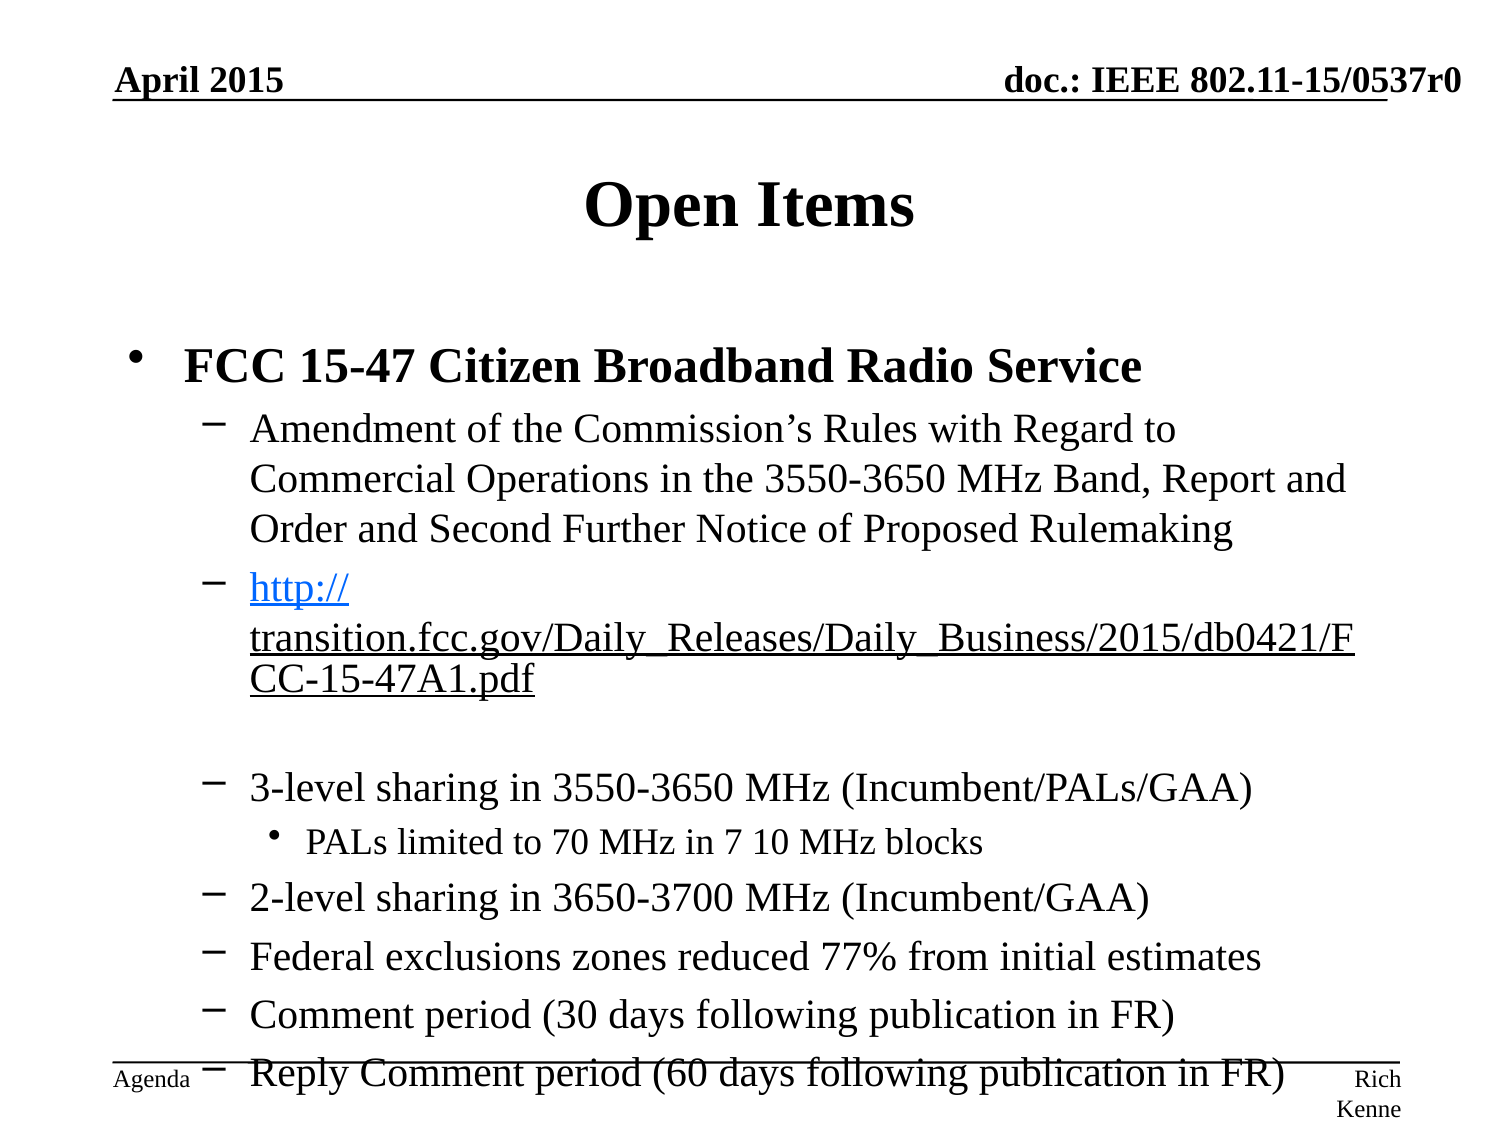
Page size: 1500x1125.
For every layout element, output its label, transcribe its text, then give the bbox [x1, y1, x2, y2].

title Open Items [112, 112, 1388, 288]
footer Rich Kennedy, MediaTek [1324, 1061, 1402, 1093]
list FCC 15-47 Citizen Broadband Radio Service Amendment of the Commission’s Rules with Regard to Commercial Operations in the 3550-3650 MHz Band, Report and Order and Second Further Notice of Proposed Rulemaking http://transition.fcc.gov/Daily_Releases/Daily_Business/2015/db0421/FCC-15-47A1.pdf 3-level sharing in 3550-3650 MHz (Incumbent/PALs/GAA) PALs limited to 70 MHz in 7 10 MHz blocks 2-level sharing in 3650-3700 MHz (Incumbent/GAA) Federal exclusions zones reduced 77% from initial estimates Comment period (30 days following publication in FR) Reply Comment period (60 days following publication in FR) [112, 324, 1388, 1050]
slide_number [114, 54, 316, 101]
